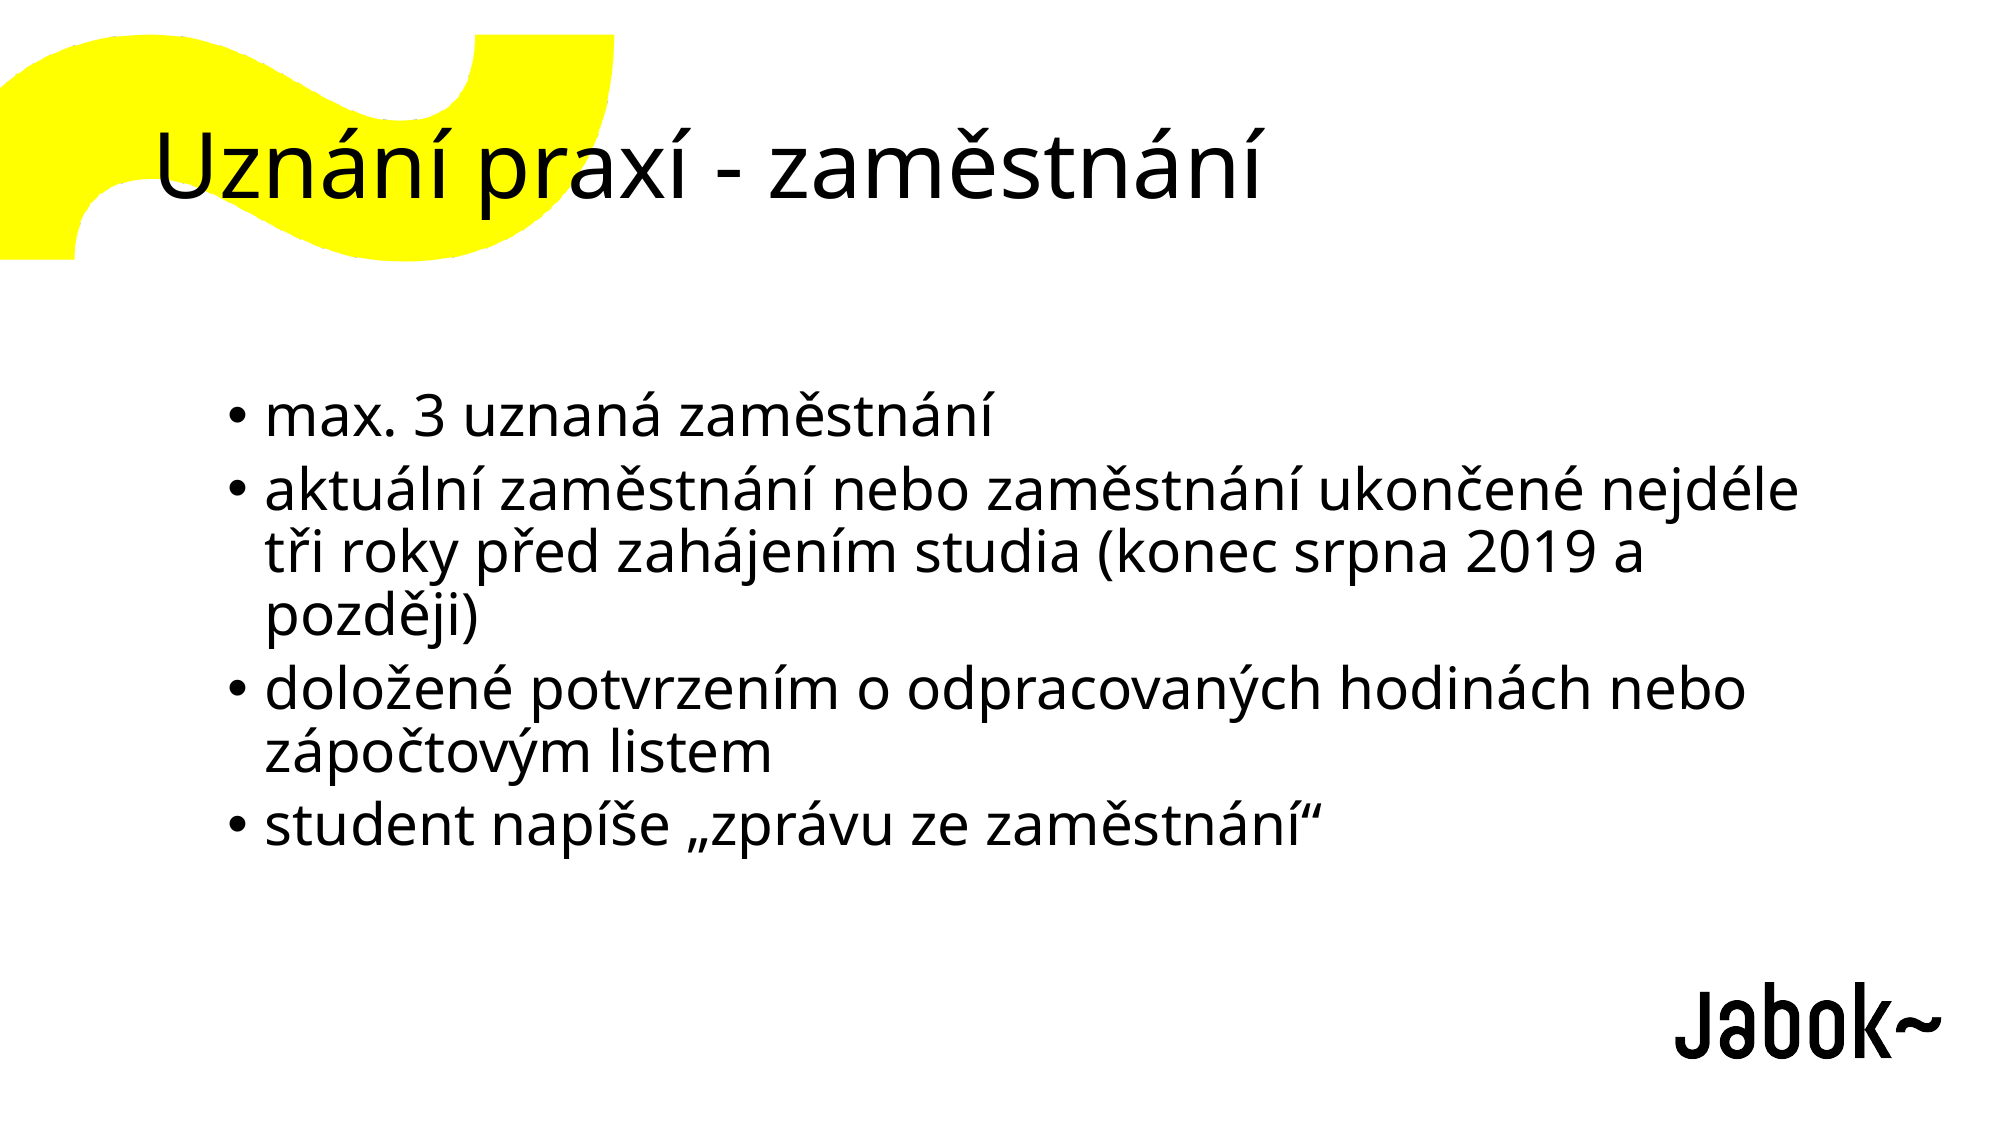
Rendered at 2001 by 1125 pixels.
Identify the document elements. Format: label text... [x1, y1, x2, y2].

picture [1603, 874, 2001, 1125]
list max. 3 uznaná zaměstnání aktuální zaměstnání nebo zaměstnání ukončené nejdéle tři roky před zahájením studia (konec srpna 2019 a později) doložené potvrzením o odpracovaných hodinách nebo zápočtovým listem student napíše „zprávu ze zaměstnání“ [137, 298, 1863, 1066]
title Uznání praxí - zaměstnání [137, 59, 1863, 278]
